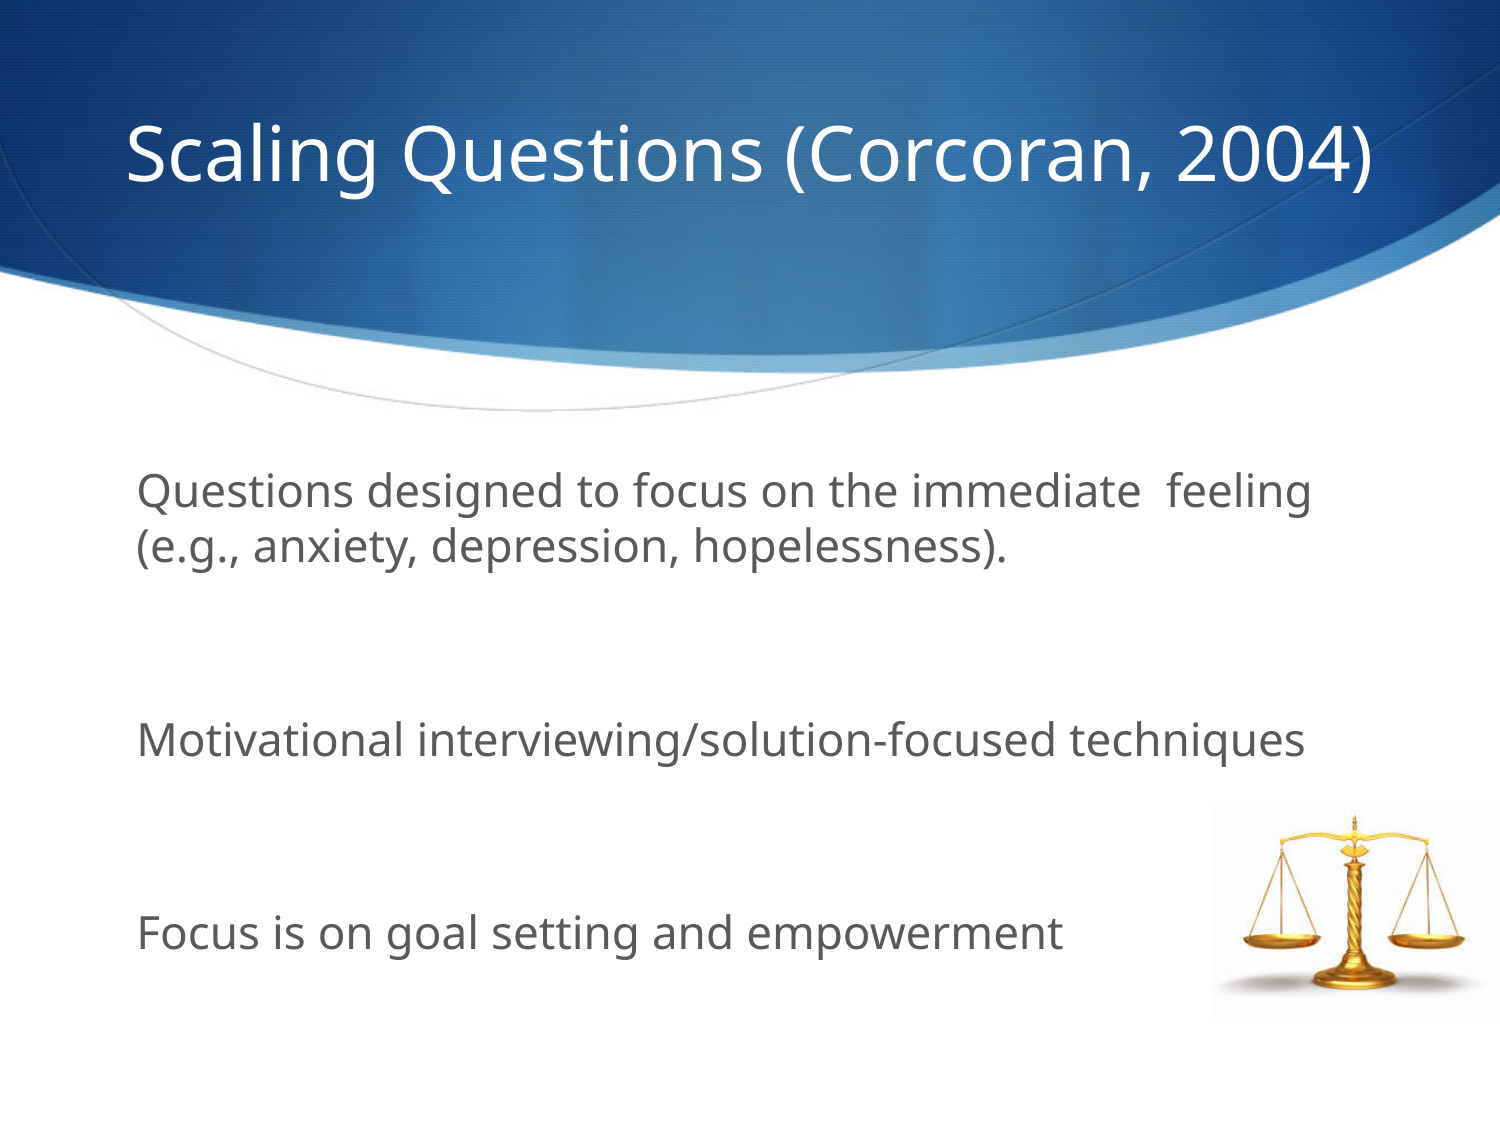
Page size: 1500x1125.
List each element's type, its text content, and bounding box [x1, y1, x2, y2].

list Questions designed to focus on the immediate feeling (e.g., anxiety, depression, hopelessness). Motivational interviewing/solution-focused techniques Focus is on goal setting and empowerment [121, 454, 1379, 991]
picture [0, 0, 1500, 1125]
title Scaling Questions (Corcoran, 2004) [75, 56, 1425, 245]
